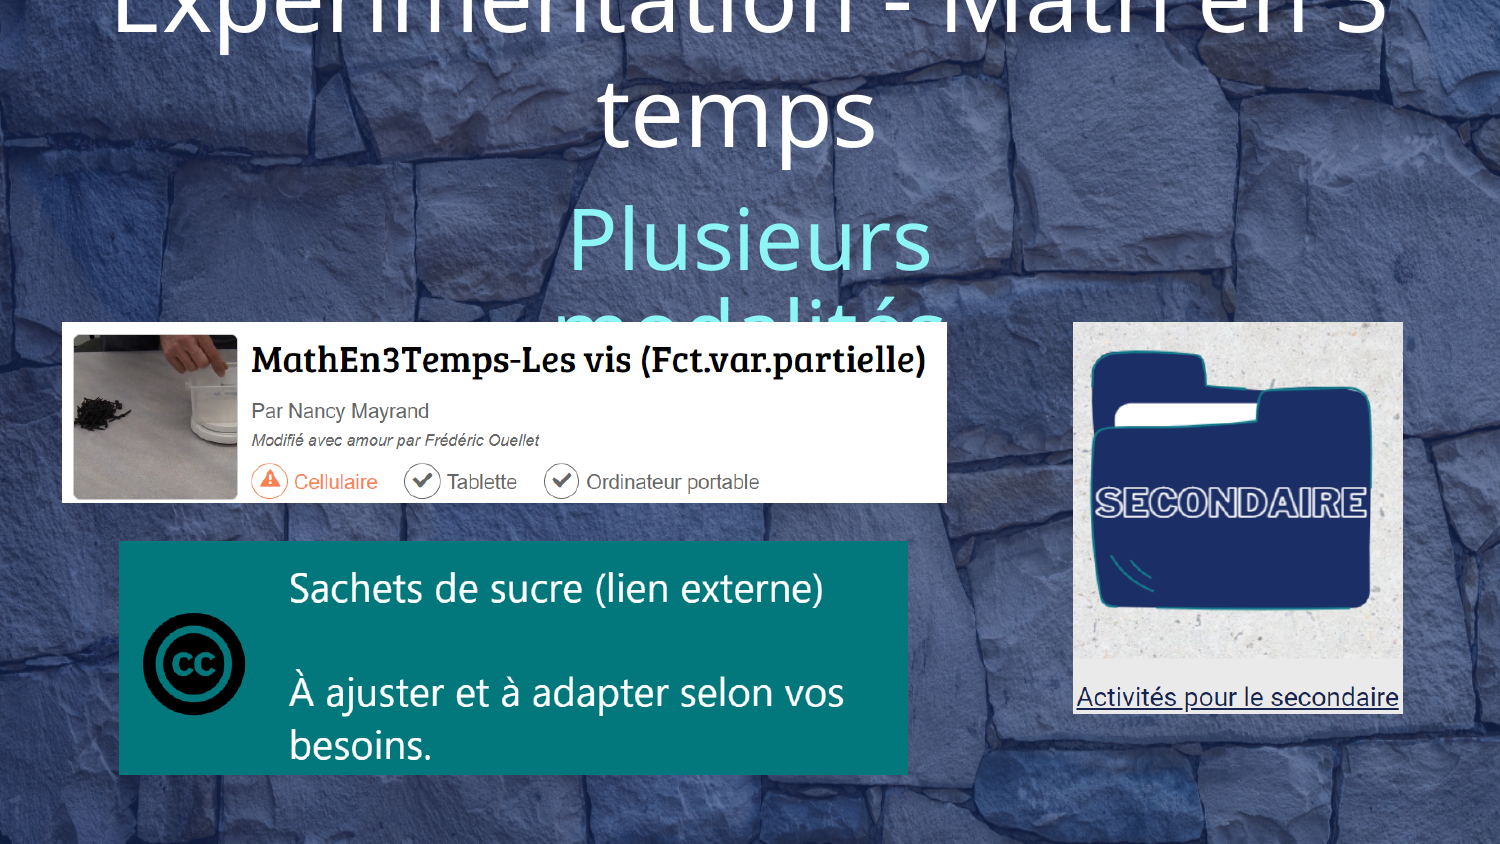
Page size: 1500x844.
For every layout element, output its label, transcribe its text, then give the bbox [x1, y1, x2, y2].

text_box Plusieurs modalités [379, 181, 1121, 583]
title Expérimentation - Math en 3 temps [51, 80, 1449, 182]
picture [0, 0, 1500, 844]
